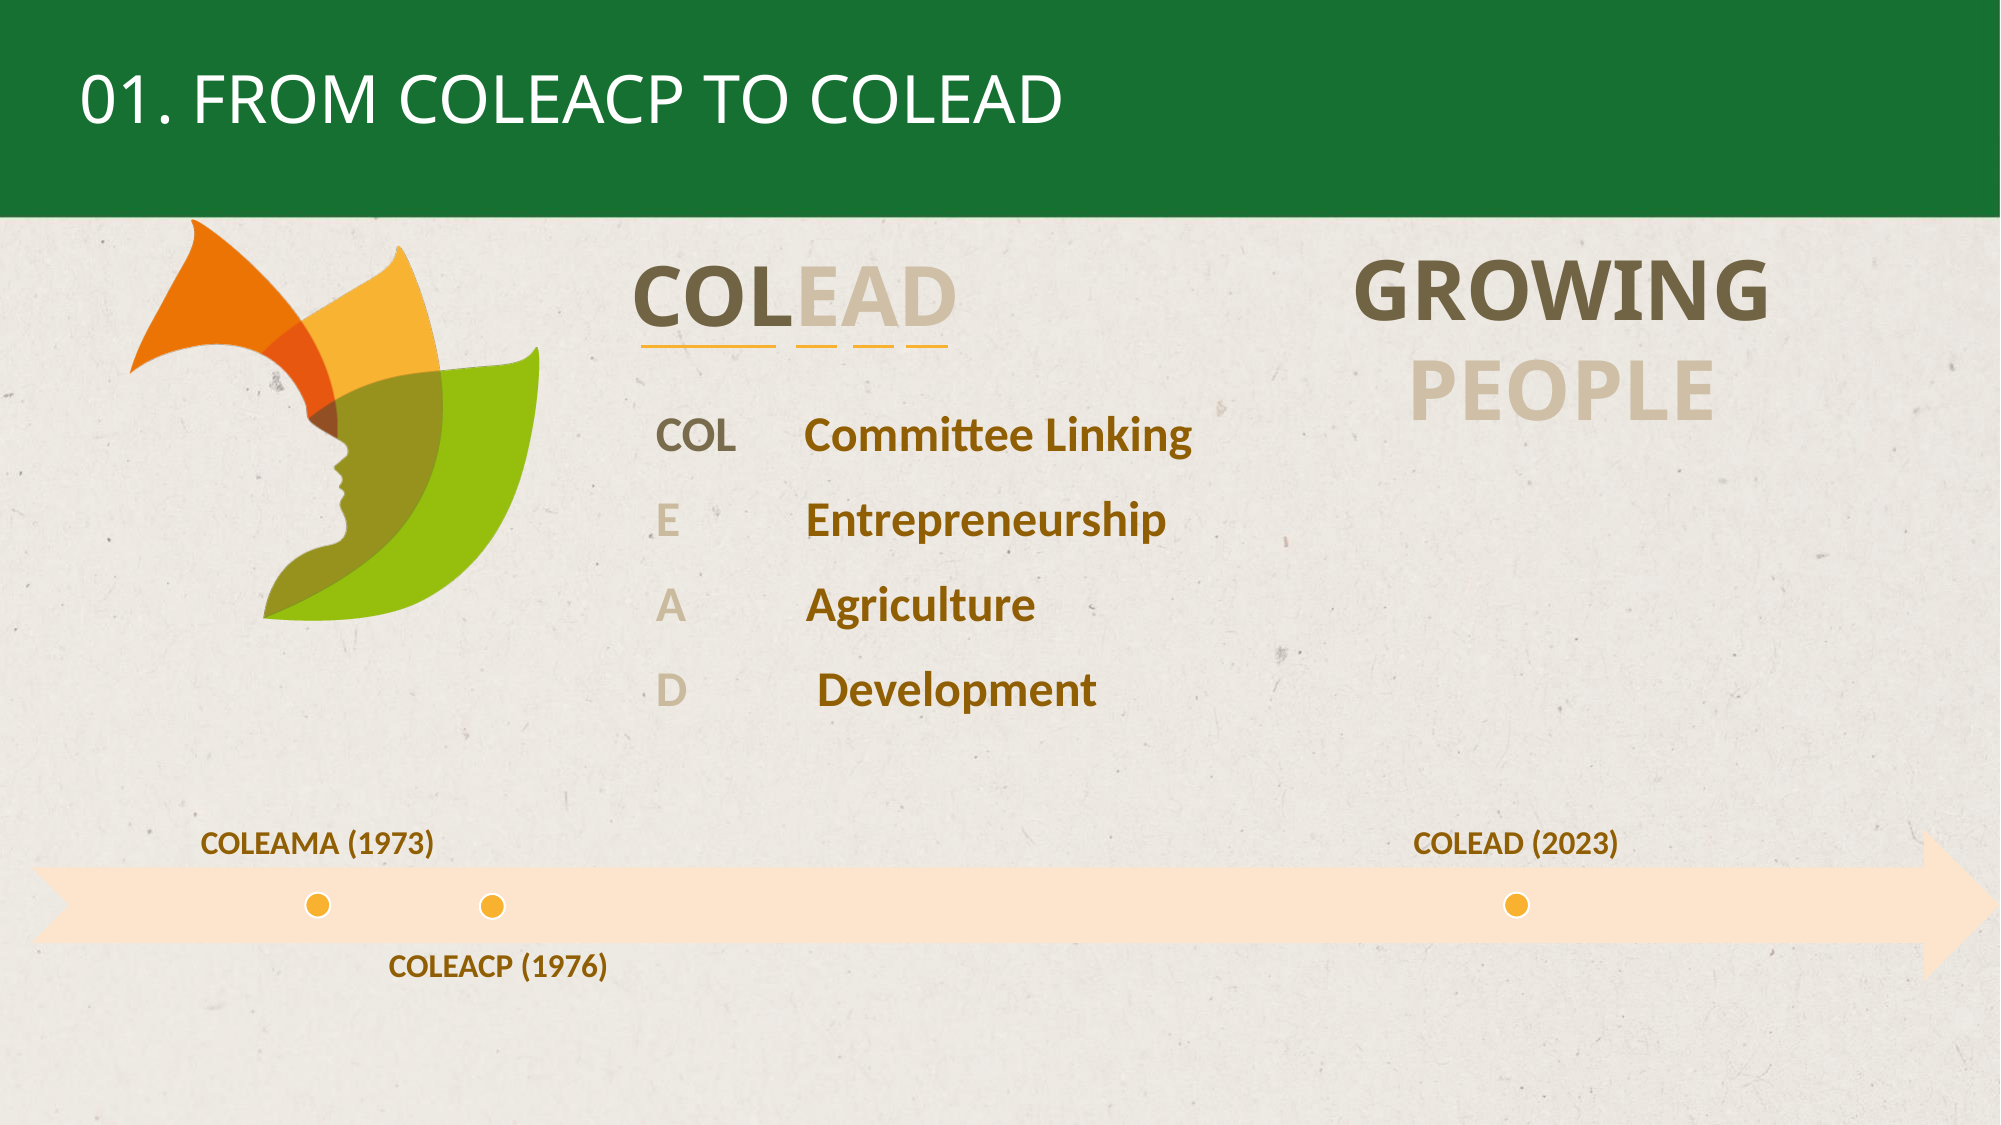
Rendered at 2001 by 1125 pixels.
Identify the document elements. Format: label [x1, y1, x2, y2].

text_box [31, 780, 2000, 1031]
picture [0, 0, 2000, 1125]
